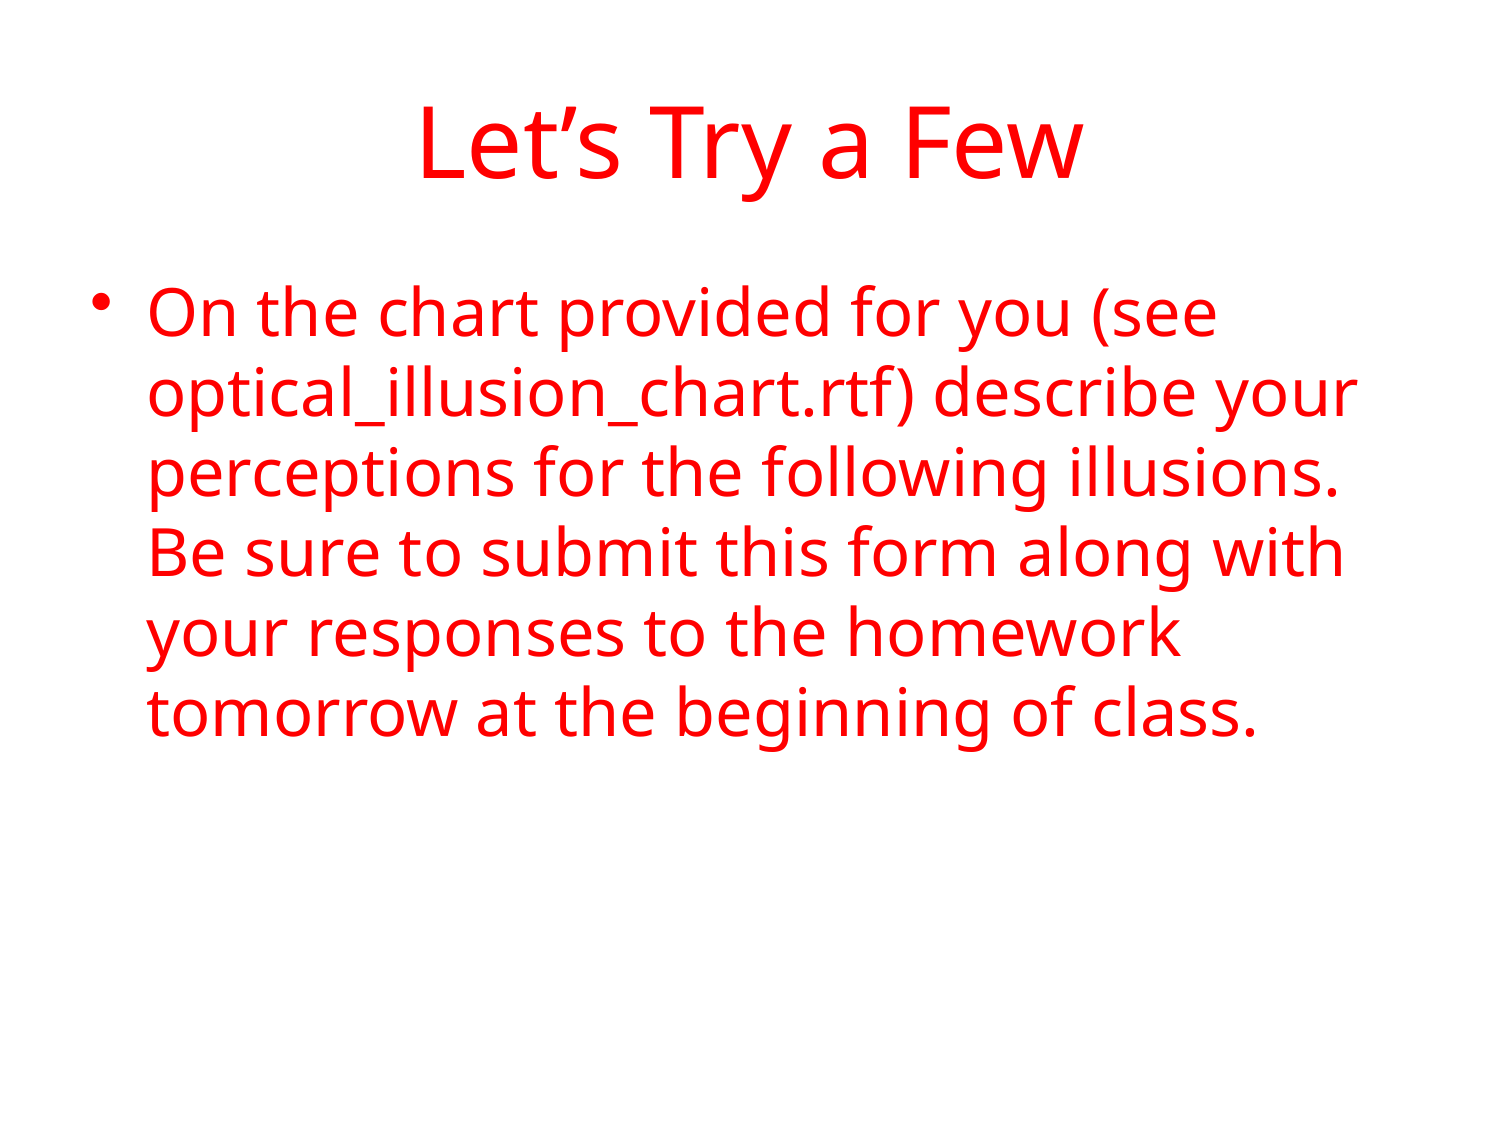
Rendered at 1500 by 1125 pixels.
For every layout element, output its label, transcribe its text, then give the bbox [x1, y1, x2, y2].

list On the chart provided for you (see optical_illusion_chart.rtf) describe your perceptions for the following illusions. Be sure to submit this form along with your responses to the homework tomorrow at the beginning of class. [75, 262, 1425, 1005]
title Let’s Try a Few [75, 45, 1425, 233]
